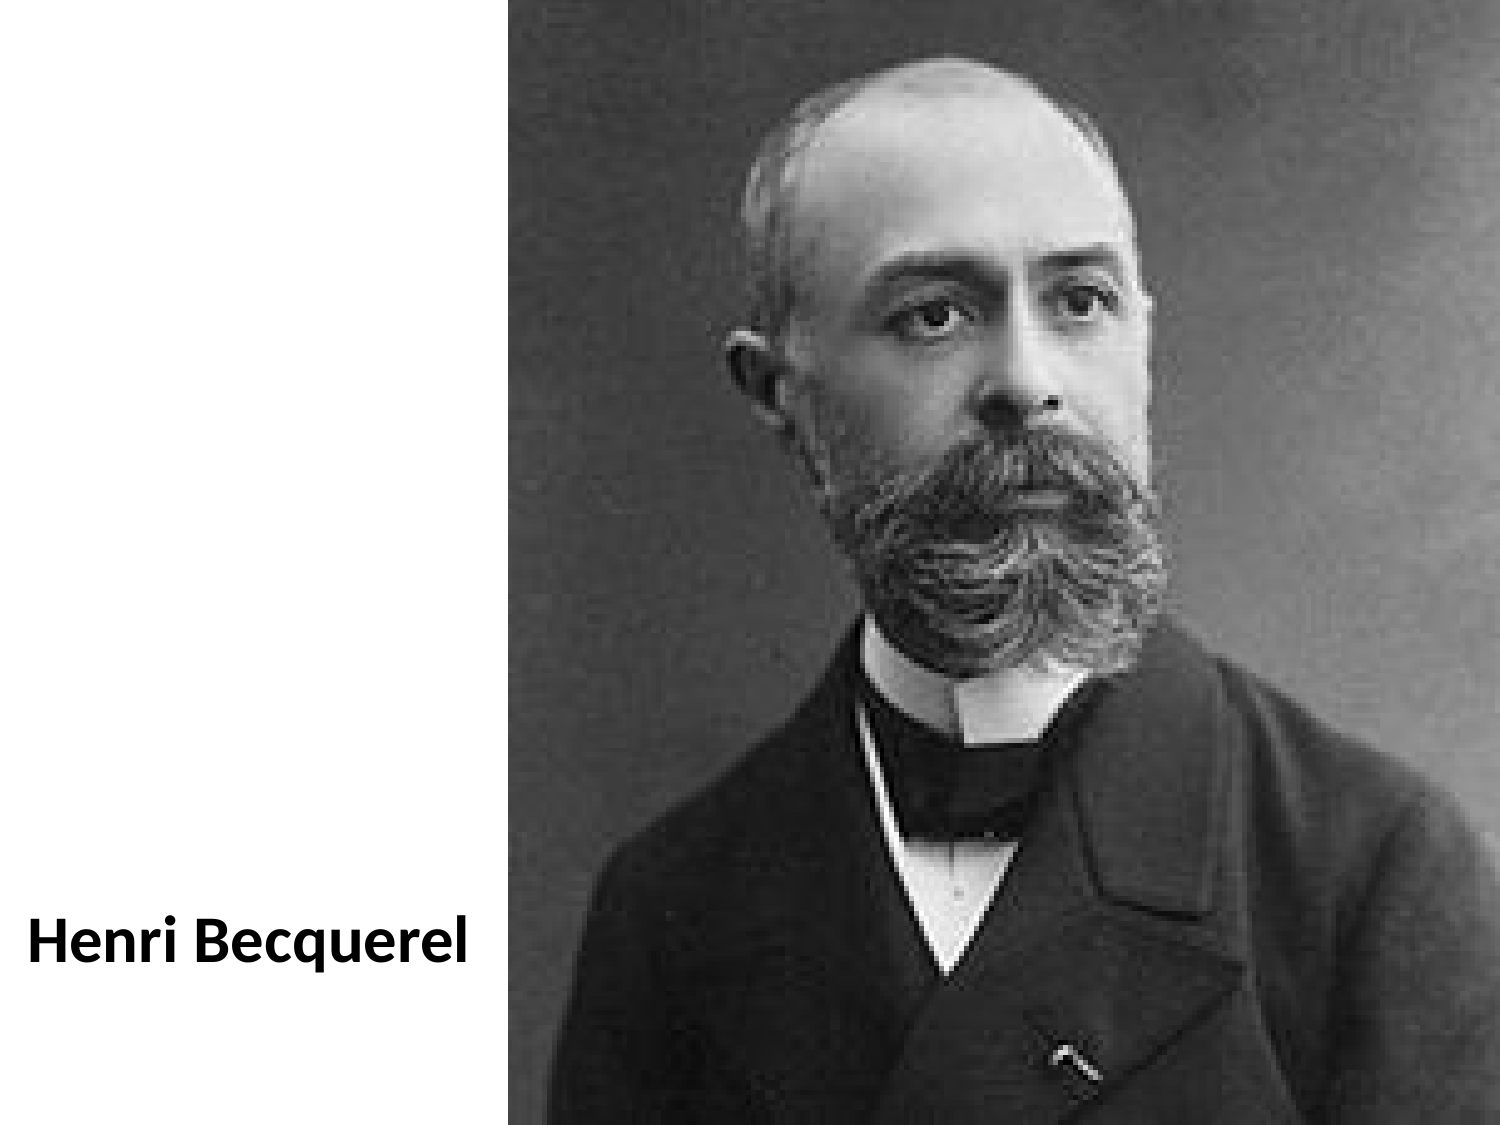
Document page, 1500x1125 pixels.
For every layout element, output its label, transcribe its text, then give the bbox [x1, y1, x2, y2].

text_box Henri Becquerel [12, 888, 486, 1054]
picture [508, 0, 1500, 1125]
